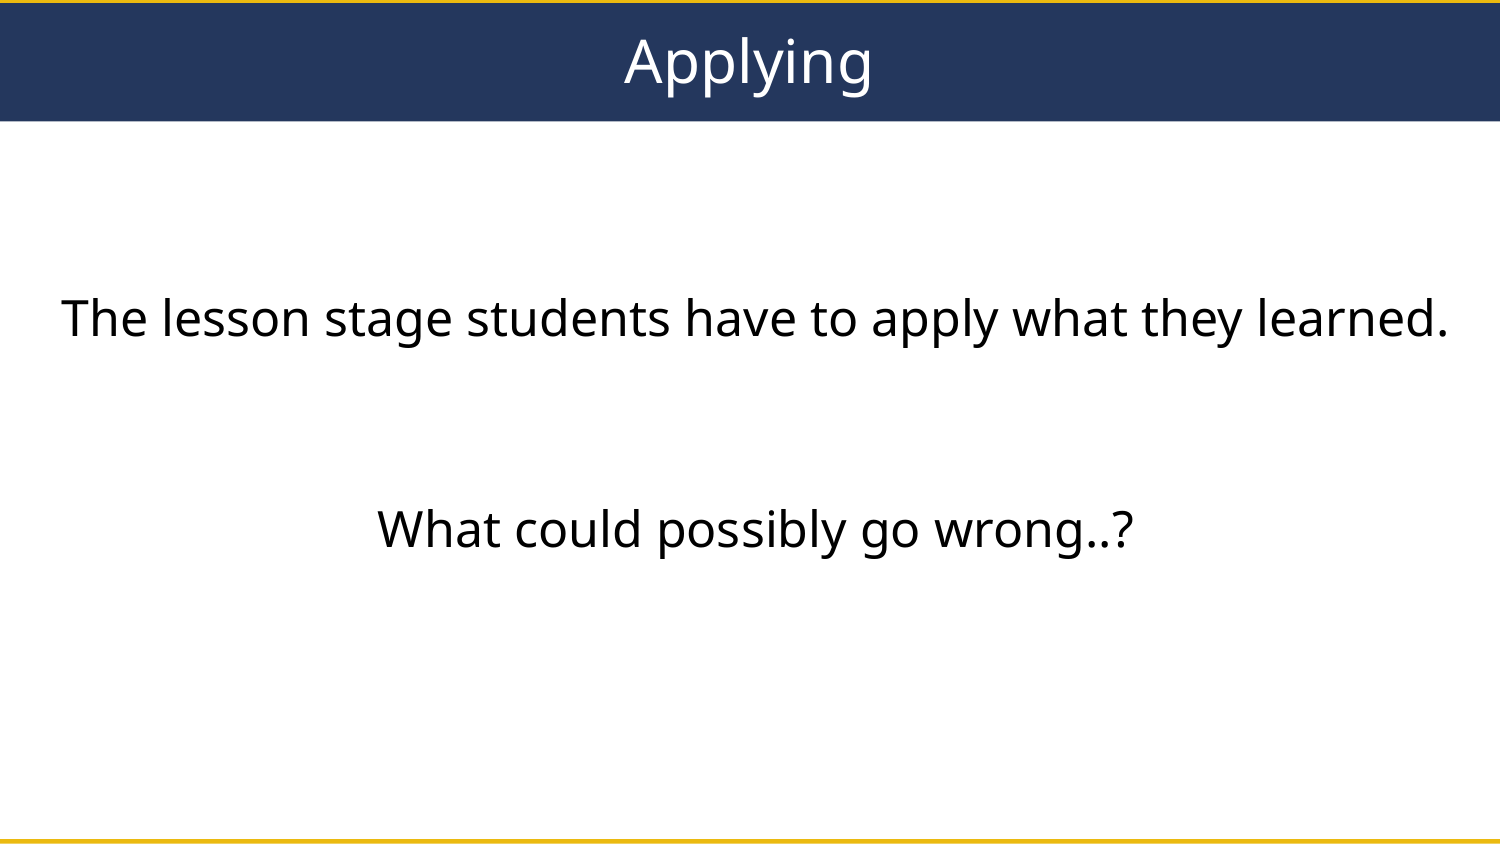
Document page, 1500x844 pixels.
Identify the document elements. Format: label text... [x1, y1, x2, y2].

list The lesson stage students have to apply what they learned. What could possibly go wrong..? [17, 134, 1483, 801]
title Applying [17, 0, 1483, 120]
